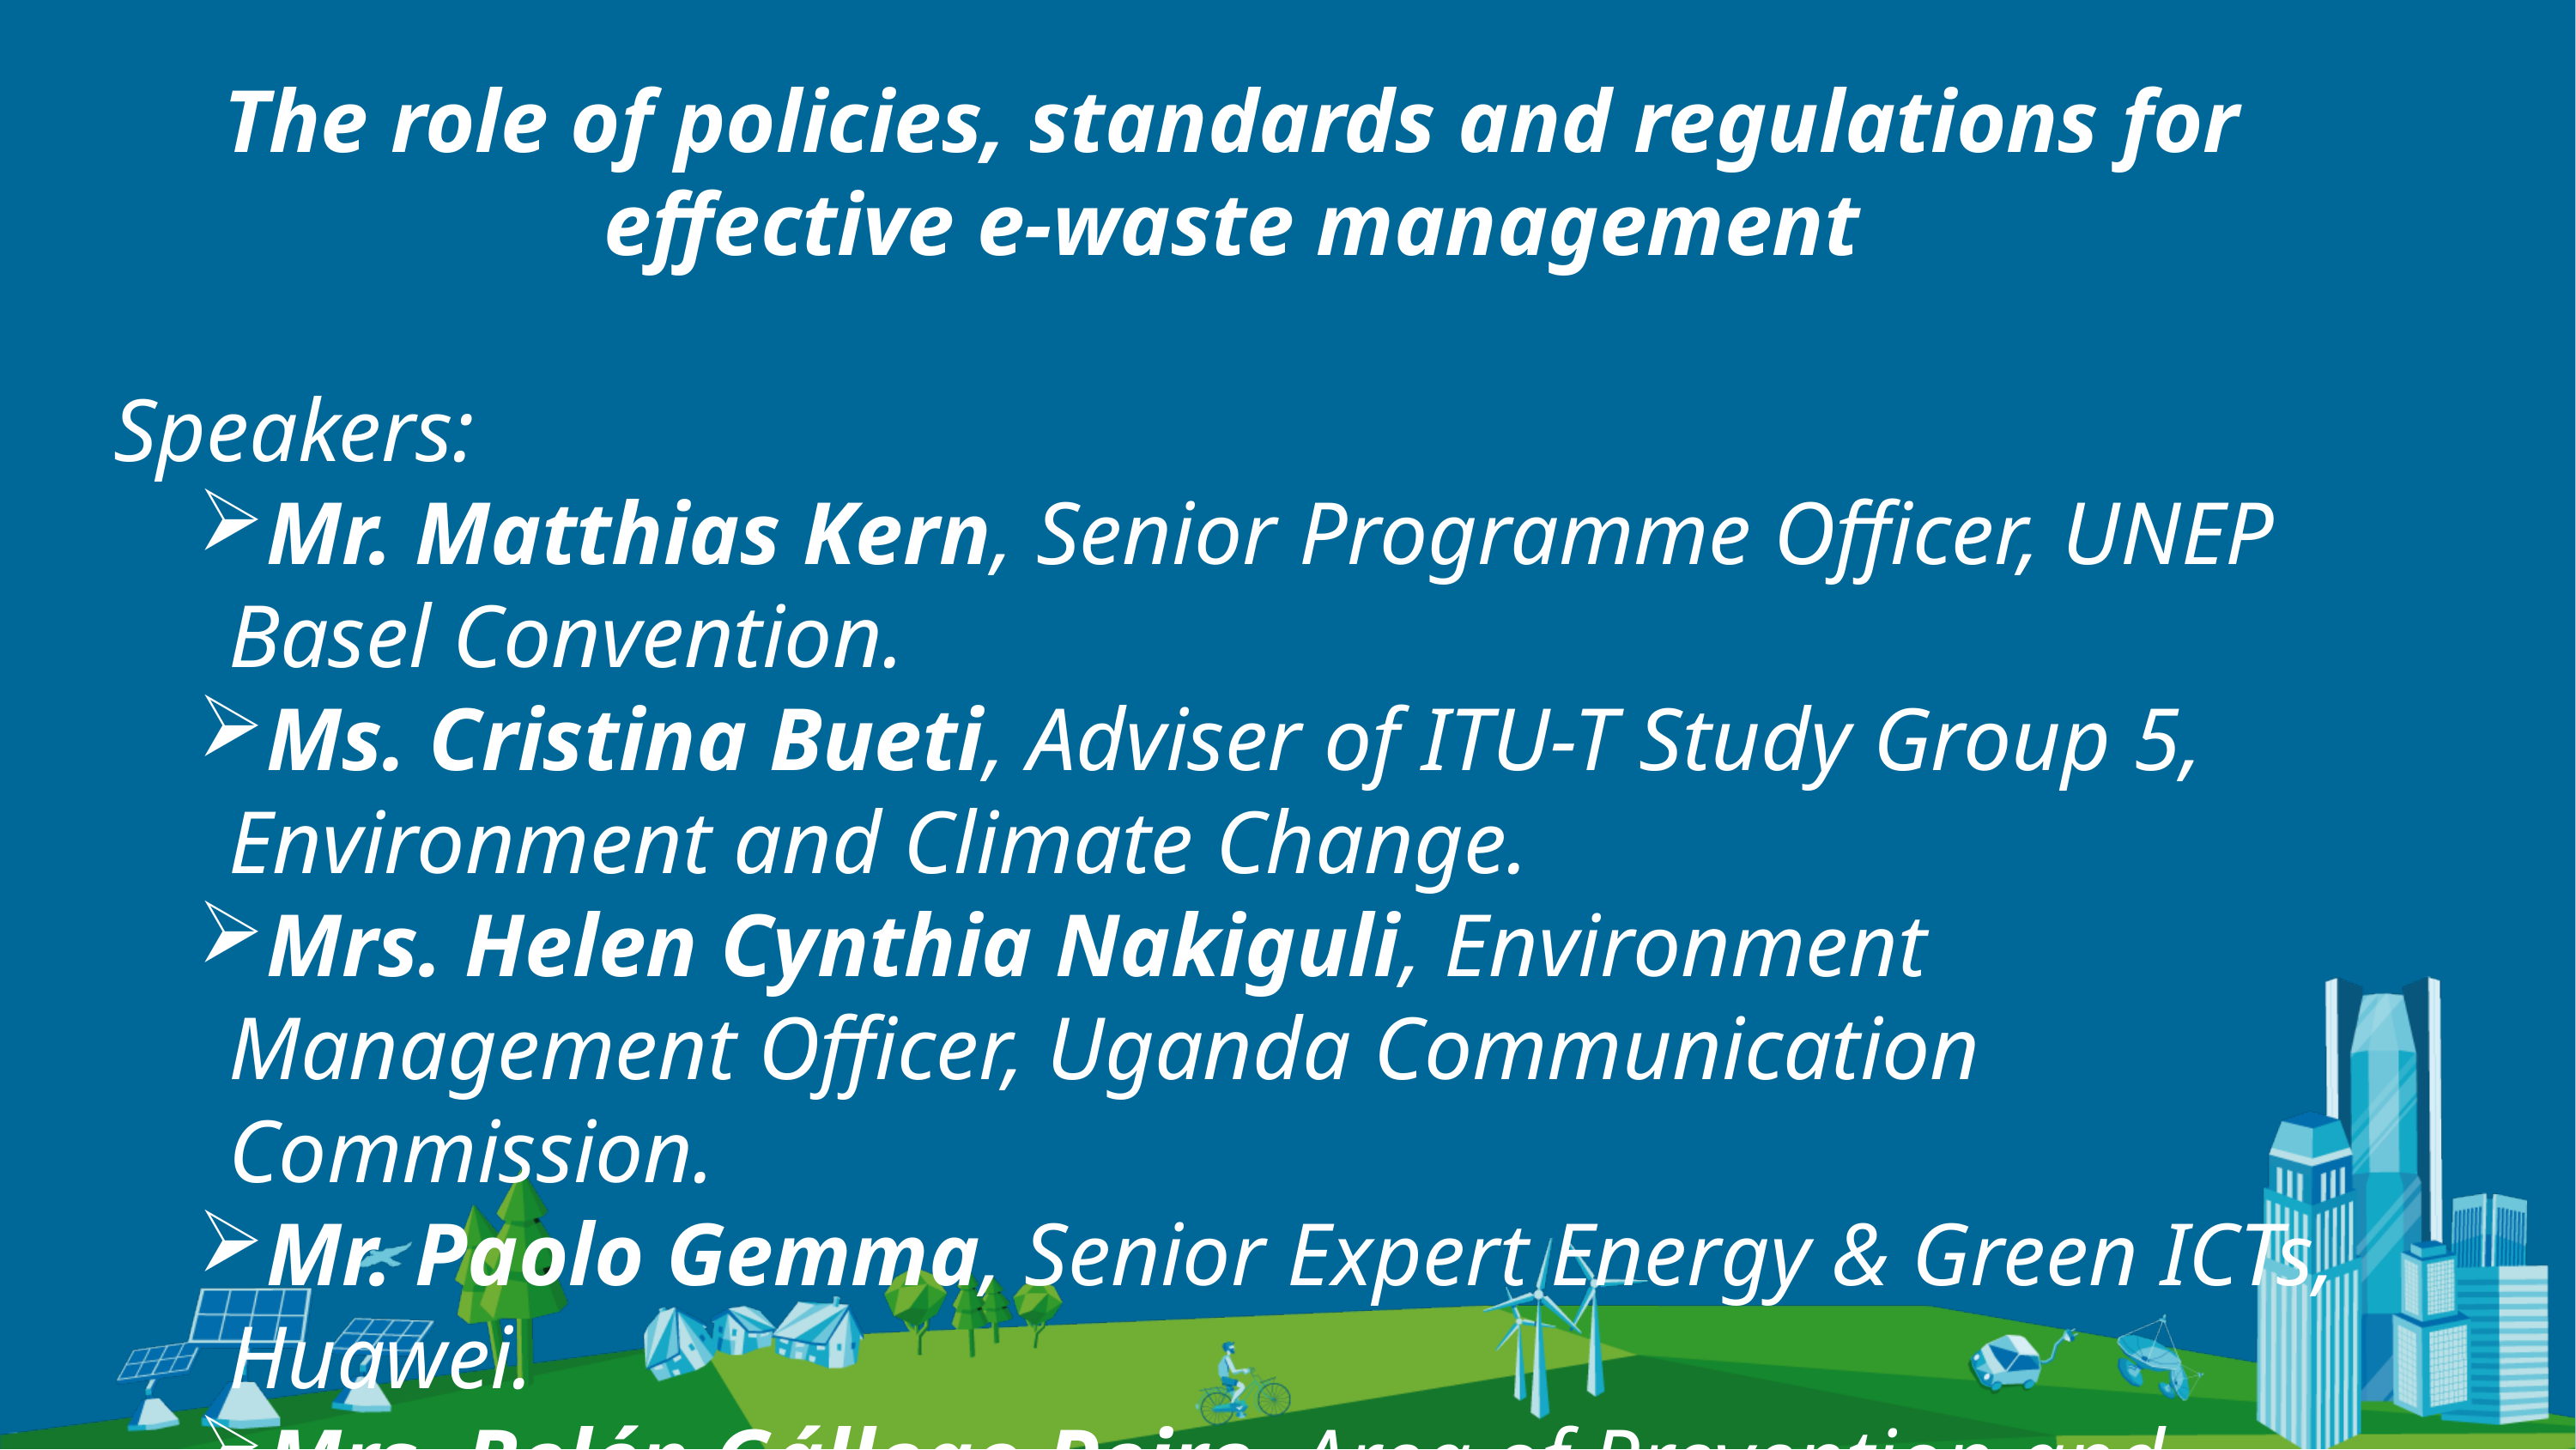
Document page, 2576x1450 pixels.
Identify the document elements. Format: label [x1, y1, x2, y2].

picture [1729, 208, 1770, 255]
picture [253, 415, 295, 461]
picture [1216, 198, 1247, 255]
picture [1603, 208, 1645, 255]
picture [1675, 1033, 1717, 1078]
picture [270, 503, 342, 563]
picture [477, 88, 502, 151]
picture [985, 929, 1030, 976]
picture [1109, 105, 1154, 152]
picture [2157, 105, 2198, 152]
picture [1024, 709, 1070, 769]
picture [577, 1137, 592, 1181]
picture [403, 1033, 445, 1079]
picture [1348, 88, 1396, 152]
picture [1124, 929, 1168, 976]
picture [959, 930, 979, 975]
picture [1826, 499, 1900, 584]
picture [2178, 761, 2193, 780]
picture [1780, 502, 1832, 564]
picture [991, 810, 998, 819]
picture [2015, 555, 2031, 574]
picture [1504, 1229, 1530, 1285]
picture [621, 724, 642, 769]
picture [1130, 725, 1168, 769]
picture [1447, 208, 1492, 254]
picture [687, 621, 729, 666]
picture [906, 517, 942, 563]
picture [1303, 503, 1347, 563]
picture [2059, 105, 2095, 152]
picture [1397, 105, 1433, 152]
picture [370, 621, 405, 667]
picture [115, 399, 157, 461]
picture [1416, 827, 1460, 893]
picture [1501, 208, 1546, 255]
picture [612, 87, 661, 172]
picture [455, 452, 464, 462]
picture [1603, 930, 1636, 975]
picture [765, 208, 802, 255]
picture [1188, 724, 1221, 770]
picture [210, 415, 245, 461]
picture [275, 827, 317, 872]
picture [1058, 209, 1123, 254]
picture [1054, 1018, 1105, 1079]
picture [520, 724, 541, 769]
picture [207, 516, 257, 548]
picture [1246, 518, 1278, 563]
picture [531, 706, 544, 717]
picture [416, 415, 450, 461]
picture [450, 1033, 494, 1099]
picture [547, 507, 578, 564]
picture [1550, 1033, 1616, 1078]
picture [666, 518, 687, 563]
picture [1592, 913, 1600, 922]
picture [208, 903, 213, 909]
picture [742, 517, 778, 564]
picture [1683, 930, 1725, 975]
picture [1955, 518, 1991, 564]
picture [1637, 930, 1676, 976]
picture [687, 817, 712, 873]
picture [1330, 1240, 1373, 1284]
picture [979, 143, 997, 162]
picture [405, 1136, 471, 1181]
picture [646, 723, 691, 769]
picture [646, 1136, 688, 1181]
picture [1967, 724, 2007, 770]
picture [1180, 707, 1188, 716]
picture [1173, 912, 1221, 975]
picture [660, 1033, 702, 1078]
picture [1158, 105, 1203, 151]
picture [329, 621, 362, 667]
picture [773, 709, 821, 769]
picture [1514, 518, 1556, 564]
picture [1997, 518, 2030, 563]
picture [1672, 105, 1713, 152]
picture [1124, 518, 1167, 563]
picture [603, 929, 644, 976]
picture [1222, 811, 1269, 873]
picture [804, 106, 825, 151]
picture [429, 105, 470, 152]
picture [207, 1237, 257, 1269]
picture [1491, 930, 1533, 975]
picture [1880, 708, 1929, 770]
picture [1169, 725, 1185, 769]
picture [1075, 95, 1106, 152]
picture [1257, 1015, 1303, 1079]
picture [1737, 1016, 1744, 1025]
picture [1886, 1033, 1925, 1079]
picture [1430, 518, 1474, 584]
picture [1716, 725, 1757, 770]
picture [1835, 1023, 1861, 1079]
picture [1233, 912, 1246, 923]
picture [737, 611, 763, 667]
picture [330, 1136, 397, 1181]
picture [233, 812, 275, 872]
picture [1159, 1033, 1201, 1079]
picture [1270, 724, 1303, 769]
picture [1933, 106, 1954, 151]
picture [614, 500, 658, 563]
picture [1934, 724, 1967, 769]
picture [1083, 518, 1118, 564]
picture [788, 621, 827, 667]
picture [1864, 1034, 1879, 1078]
picture [1164, 1240, 1179, 1284]
picture [737, 827, 779, 873]
picture [1246, 929, 1294, 996]
picture [874, 919, 905, 976]
picture [484, 723, 520, 769]
picture [344, 929, 380, 975]
picture [207, 722, 257, 754]
picture [370, 1272, 384, 1286]
picture [155, 415, 201, 481]
picture [882, 88, 895, 99]
picture [1000, 1070, 1015, 1089]
picture [270, 1224, 342, 1284]
picture [1328, 724, 1367, 770]
picture [673, 105, 721, 172]
picture [2112, 87, 2161, 172]
picture [1058, 915, 1119, 975]
picture [766, 622, 781, 666]
picture [1835, 1223, 1886, 1285]
picture [910, 811, 956, 873]
picture [1126, 817, 1152, 873]
picture [730, 105, 771, 152]
picture [492, 1119, 500, 1128]
picture [571, 1221, 596, 1284]
picture [2160, 1224, 2192, 1284]
picture [1002, 827, 1068, 872]
picture [1905, 501, 1912, 510]
picture [1155, 827, 1190, 873]
picture [1734, 930, 1800, 975]
picture [1944, 88, 1957, 99]
picture [777, 604, 785, 613]
picture [1690, 1239, 1723, 1284]
picture [1851, 930, 1893, 975]
picture [1186, 501, 1194, 510]
picture [2060, 724, 2106, 790]
picture [911, 208, 952, 255]
picture [859, 517, 900, 564]
picture [835, 621, 877, 666]
picture [2124, 503, 2180, 563]
picture [233, 606, 278, 666]
picture [1428, 1033, 1468, 1079]
picture [2070, 503, 2120, 564]
picture [1894, 519, 1909, 563]
picture [971, 706, 984, 717]
picture [635, 827, 677, 872]
picture [807, 198, 838, 255]
picture [379, 929, 415, 976]
picture [1509, 864, 1518, 874]
picture [1269, 809, 1310, 872]
picture [529, 929, 570, 976]
picture [1175, 519, 1191, 563]
picture [1376, 930, 1397, 975]
picture [1291, 1224, 1333, 1284]
picture [779, 88, 803, 151]
picture [981, 208, 1022, 255]
picture [1562, 518, 1628, 563]
picture [1458, 709, 1499, 769]
picture [1627, 1034, 1669, 1079]
picture [1902, 920, 1928, 976]
picture [1821, 88, 1846, 151]
picture [1380, 1017, 1427, 1079]
picture [581, 507, 612, 564]
picture [271, 88, 316, 151]
picture [385, 415, 417, 460]
picture [1124, 208, 1168, 255]
picture [901, 1033, 936, 1079]
picture [1549, 208, 1597, 275]
picture [1765, 706, 1811, 770]
picture [765, 1017, 816, 1079]
picture [608, 208, 649, 255]
picture [208, 1212, 213, 1218]
picture [554, 621, 596, 666]
picture [1500, 709, 1550, 770]
picture [544, 723, 580, 770]
picture [906, 912, 951, 975]
picture [1350, 912, 1375, 975]
picture [494, 517, 539, 564]
picture [468, 915, 524, 975]
picture [1749, 1033, 1783, 1079]
picture [481, 1137, 496, 1181]
picture [1582, 709, 1623, 769]
picture [270, 709, 342, 769]
picture [677, 500, 690, 511]
picture [1427, 1239, 1462, 1285]
picture [270, 915, 342, 975]
picture [507, 621, 547, 667]
picture [1712, 518, 1748, 564]
picture [868, 209, 910, 254]
picture [1687, 714, 1712, 770]
picture [594, 827, 629, 873]
picture [851, 191, 864, 202]
picture [981, 761, 997, 780]
picture [1918, 1223, 1967, 1285]
picture [1421, 709, 1453, 769]
picture [208, 697, 213, 703]
picture [693, 517, 737, 564]
picture [2009, 105, 2053, 151]
picture [1198, 518, 1238, 564]
picture [1263, 105, 1307, 152]
picture [1448, 915, 1490, 975]
picture [1107, 1033, 1151, 1099]
picture [207, 928, 257, 960]
picture [421, 827, 460, 873]
picture [468, 827, 510, 872]
picture [810, 1014, 884, 1099]
picture [730, 1238, 771, 1285]
picture [806, 503, 862, 563]
picture [1319, 827, 1361, 873]
picture [598, 1238, 639, 1285]
picture [839, 209, 860, 254]
picture [1212, 88, 1260, 152]
picture [1468, 827, 1503, 873]
picture [648, 929, 693, 975]
picture [1251, 208, 1292, 255]
picture [1512, 105, 1556, 151]
picture [1367, 827, 1409, 872]
picture [418, 503, 490, 563]
picture [1072, 1239, 1107, 1285]
picture [1027, 228, 1049, 237]
picture [1397, 967, 1413, 986]
picture [1637, 518, 1703, 563]
picture [574, 105, 615, 152]
picture [1640, 708, 1682, 770]
picture [366, 828, 381, 872]
picture [2205, 105, 2241, 151]
picture [1973, 1239, 2006, 1284]
picture [2229, 503, 2273, 563]
picture [1186, 1239, 1226, 1285]
picture [695, 1173, 705, 1183]
picture [1372, 1239, 1417, 1305]
picture [1038, 502, 1080, 564]
picture [420, 963, 433, 977]
picture [960, 724, 980, 769]
picture [1077, 827, 1119, 873]
picture [2091, 1239, 2133, 1284]
picture [643, 190, 721, 275]
picture [1932, 1033, 1974, 1078]
picture [717, 208, 758, 255]
picture [1387, 912, 1400, 923]
picture [898, 105, 939, 152]
picture [815, 88, 828, 99]
picture [1481, 518, 1513, 563]
picture [344, 517, 380, 563]
picture [412, 603, 432, 666]
picture [943, 105, 979, 152]
picture [1875, 1016, 1882, 1025]
picture [1636, 105, 1672, 151]
picture [344, 1238, 411, 1284]
picture [588, 1119, 596, 1128]
picture [387, 827, 420, 872]
picture [1476, 1033, 1542, 1078]
picture [384, 757, 397, 771]
picture [1554, 744, 1573, 750]
picture [970, 912, 983, 923]
picture [1565, 88, 1613, 152]
picture [1221, 930, 1242, 975]
picture [827, 724, 872, 770]
picture [0, 977, 2576, 1449]
picture [1031, 105, 1067, 152]
picture [726, 914, 775, 976]
picture [589, 713, 620, 770]
picture [462, 415, 471, 425]
picture [633, 706, 646, 717]
picture [599, 1136, 639, 1182]
picture [1398, 208, 1443, 255]
picture [208, 491, 213, 497]
picture [785, 827, 827, 872]
picture [1362, 705, 1409, 790]
picture [672, 1223, 723, 1285]
picture [1648, 1239, 1683, 1285]
picture [1900, 95, 1931, 152]
picture [1772, 106, 1816, 152]
picture [284, 621, 326, 667]
picture [518, 827, 584, 872]
picture [712, 1023, 737, 1079]
picture [1809, 930, 1845, 976]
picture [377, 810, 385, 819]
picture [2195, 1223, 2241, 1285]
picture [1718, 105, 1765, 172]
picture [1113, 1239, 1155, 1284]
picture [889, 1016, 897, 1025]
picture [327, 828, 365, 872]
picture [1175, 1222, 1183, 1231]
picture [1080, 706, 1126, 770]
picture [1306, 1033, 1349, 1079]
picture [537, 1136, 571, 1182]
picture [1543, 931, 1581, 975]
picture [957, 809, 977, 872]
picture [282, 1136, 322, 1182]
picture [343, 723, 379, 770]
picture [434, 708, 483, 770]
picture [233, 1018, 300, 1078]
picture [2050, 1239, 2085, 1285]
picture [543, 1033, 609, 1078]
picture [982, 1033, 1015, 1078]
picture [1173, 208, 1209, 255]
picture [646, 621, 681, 667]
picture [1318, 208, 1389, 254]
picture [979, 828, 995, 872]
picture [927, 713, 958, 770]
picture [878, 1034, 894, 1078]
picture [501, 1033, 536, 1079]
picture [700, 723, 745, 770]
picture [1234, 1239, 1267, 1284]
picture [1301, 930, 1346, 976]
picture [2160, 1315, 2166, 1324]
picture [342, 415, 378, 461]
picture [1469, 1239, 1501, 1284]
picture [370, 551, 384, 565]
picture [1725, 1034, 1741, 1078]
picture [2137, 709, 2179, 770]
picture [305, 1033, 347, 1079]
picture [1803, 725, 1853, 790]
picture [2016, 725, 2058, 770]
picture [1205, 1033, 1247, 1078]
picture [831, 105, 868, 152]
picture [1229, 724, 1264, 770]
picture [459, 605, 506, 667]
picture [1649, 208, 1719, 254]
picture [942, 517, 986, 563]
picture [393, 105, 429, 151]
picture [505, 105, 546, 152]
picture [1350, 518, 1383, 563]
picture [235, 1120, 282, 1182]
picture [231, 91, 274, 151]
picture [619, 1033, 654, 1079]
picture [776, 1238, 846, 1284]
picture [1961, 105, 2002, 152]
picture [606, 622, 644, 666]
picture [1829, 198, 1860, 255]
picture [871, 106, 892, 151]
picture [878, 723, 919, 770]
picture [575, 912, 600, 975]
picture [1787, 1033, 1829, 1079]
picture [885, 658, 894, 668]
picture [940, 1033, 975, 1079]
picture [1581, 931, 1597, 975]
picture [820, 929, 864, 975]
picture [1462, 105, 1506, 152]
picture [989, 555, 1004, 574]
picture [1312, 105, 1349, 151]
picture [1774, 208, 1819, 254]
picture [836, 809, 882, 873]
picture [1849, 105, 1894, 152]
picture [2185, 503, 2227, 563]
picture [767, 930, 821, 996]
picture [301, 397, 341, 460]
picture [1384, 518, 1423, 564]
picture [2007, 1239, 2042, 1285]
picture [324, 105, 366, 152]
picture [351, 1033, 393, 1078]
picture [1917, 518, 1951, 564]
